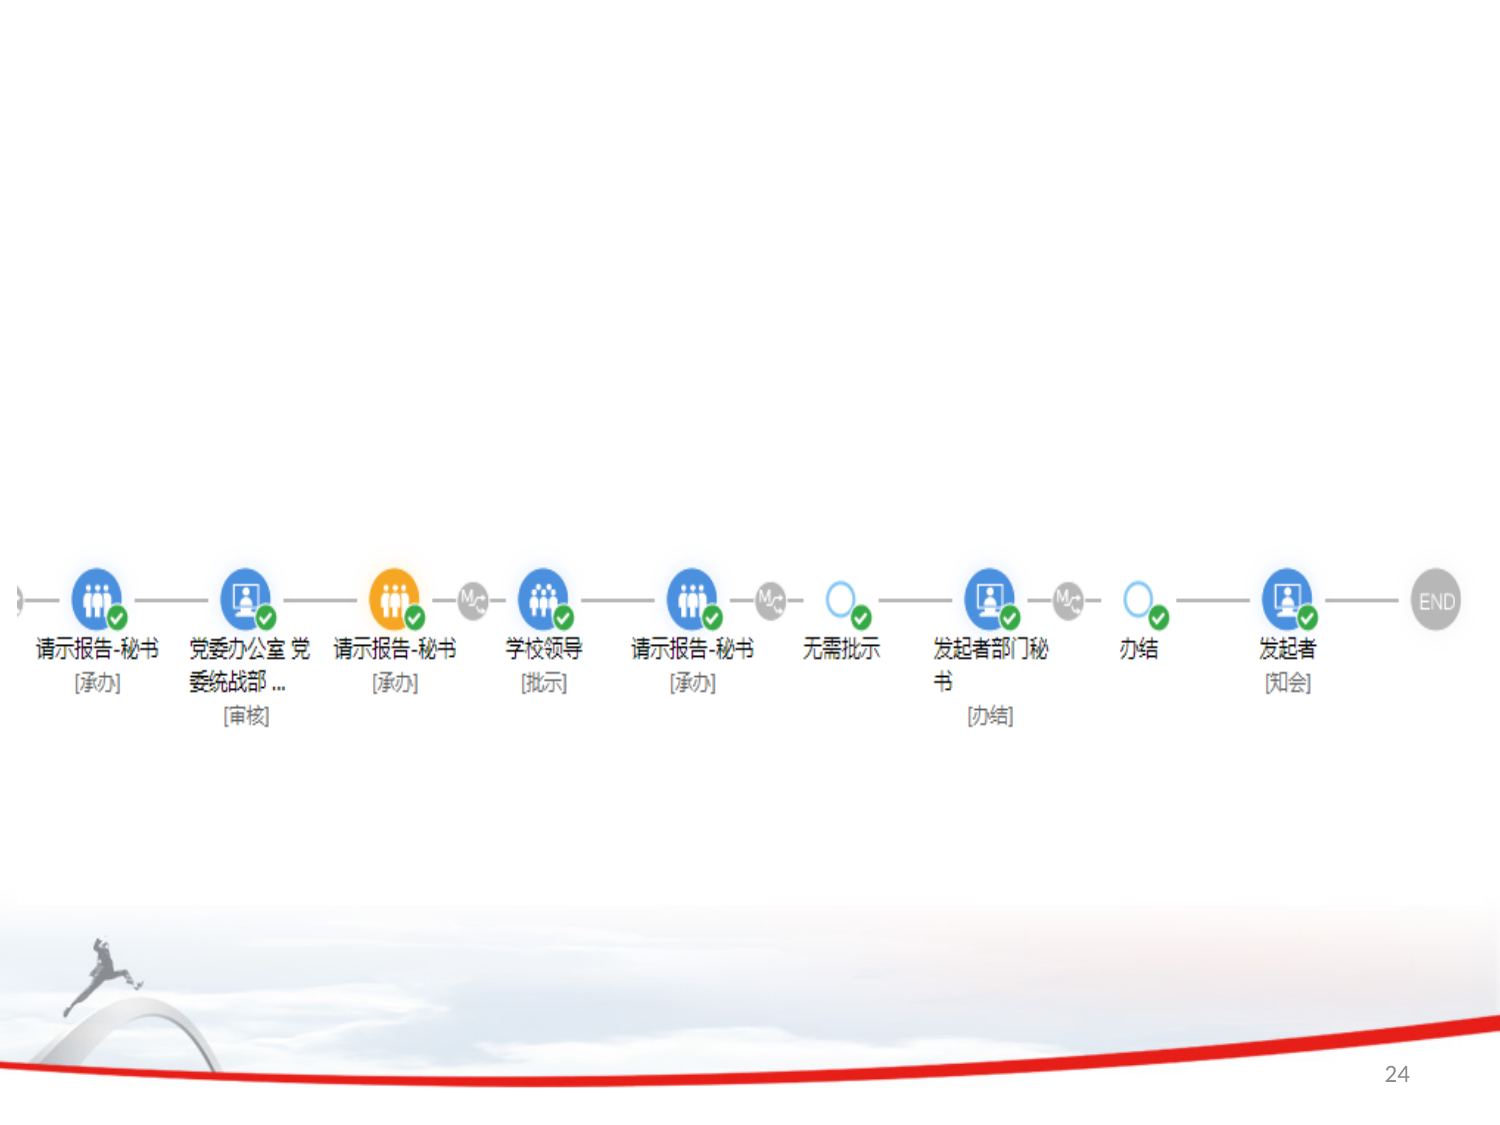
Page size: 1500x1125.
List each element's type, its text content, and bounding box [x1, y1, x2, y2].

picture [0, 0, 1500, 1125]
slide_number 24 [1074, 1042, 1425, 1103]
